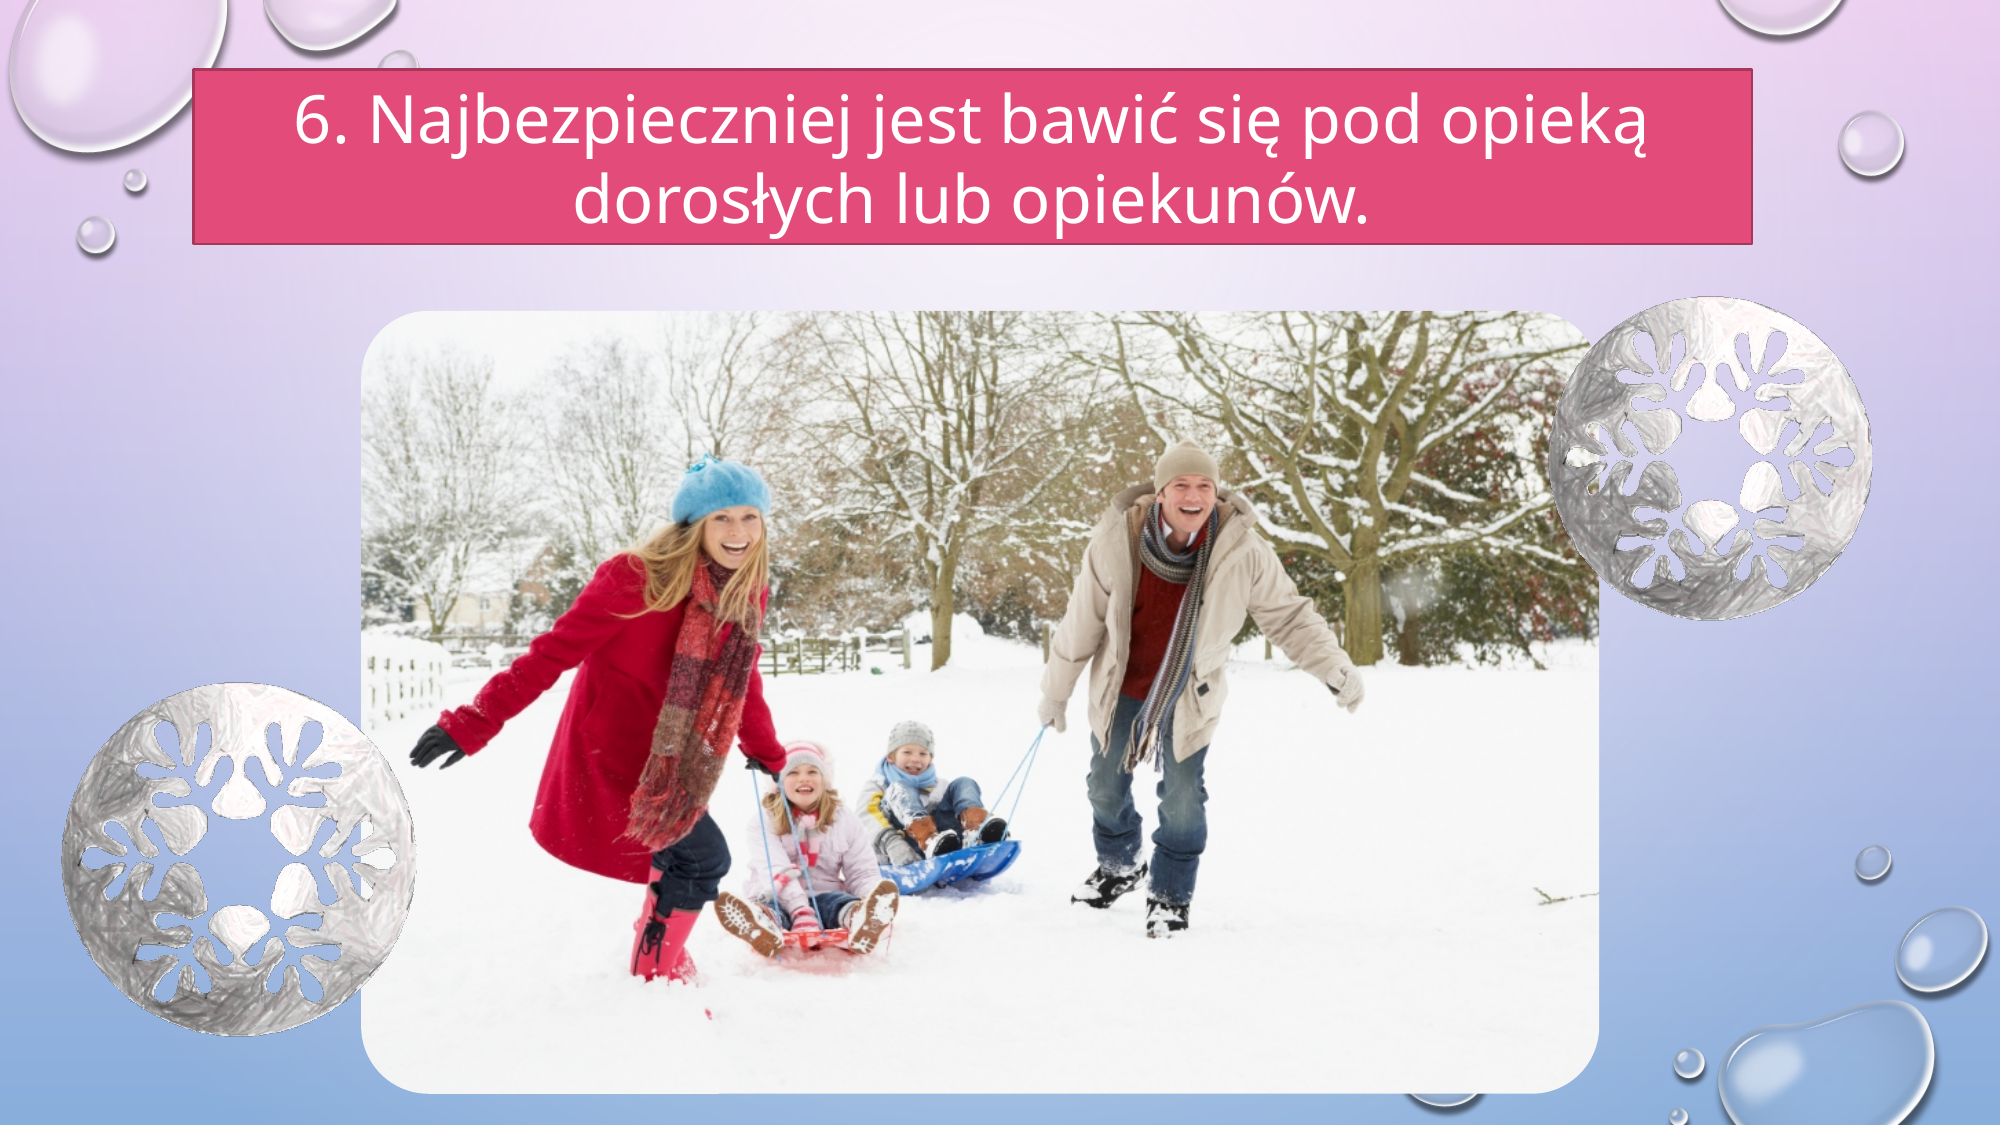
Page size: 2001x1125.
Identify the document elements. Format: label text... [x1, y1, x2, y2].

picture [0, 0, 2000, 1125]
text_box 6. Najbezpieczniej jest bawić się pod opieką dorosłych lub opiekunów. [192, 68, 1753, 245]
text_box . [246, 723, 1806, 1118]
